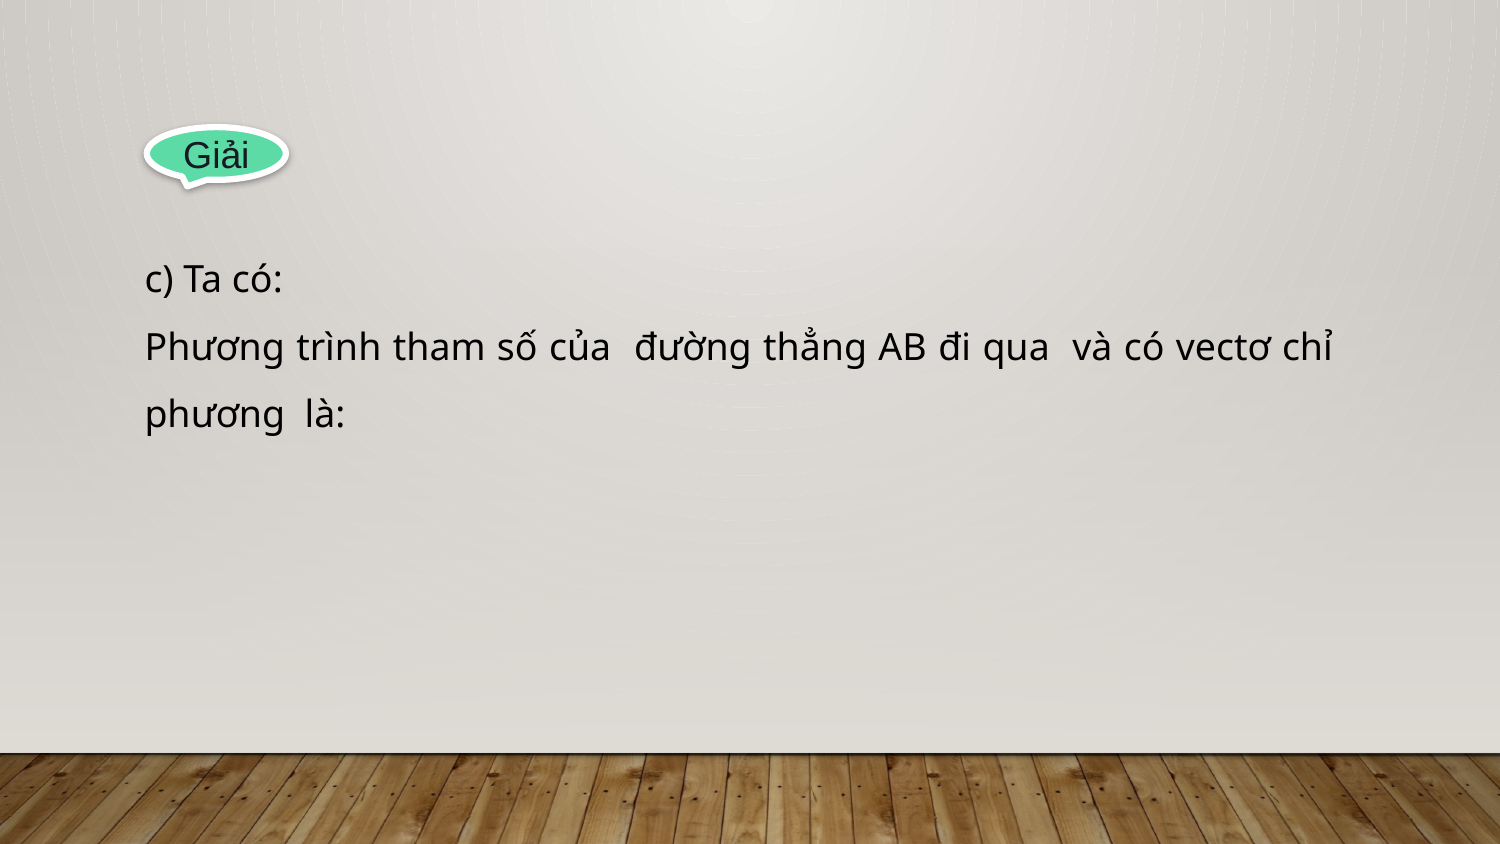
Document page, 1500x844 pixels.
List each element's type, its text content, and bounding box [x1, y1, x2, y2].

text_box Giải [146, 127, 286, 187]
picture [0, 753, 1500, 844]
